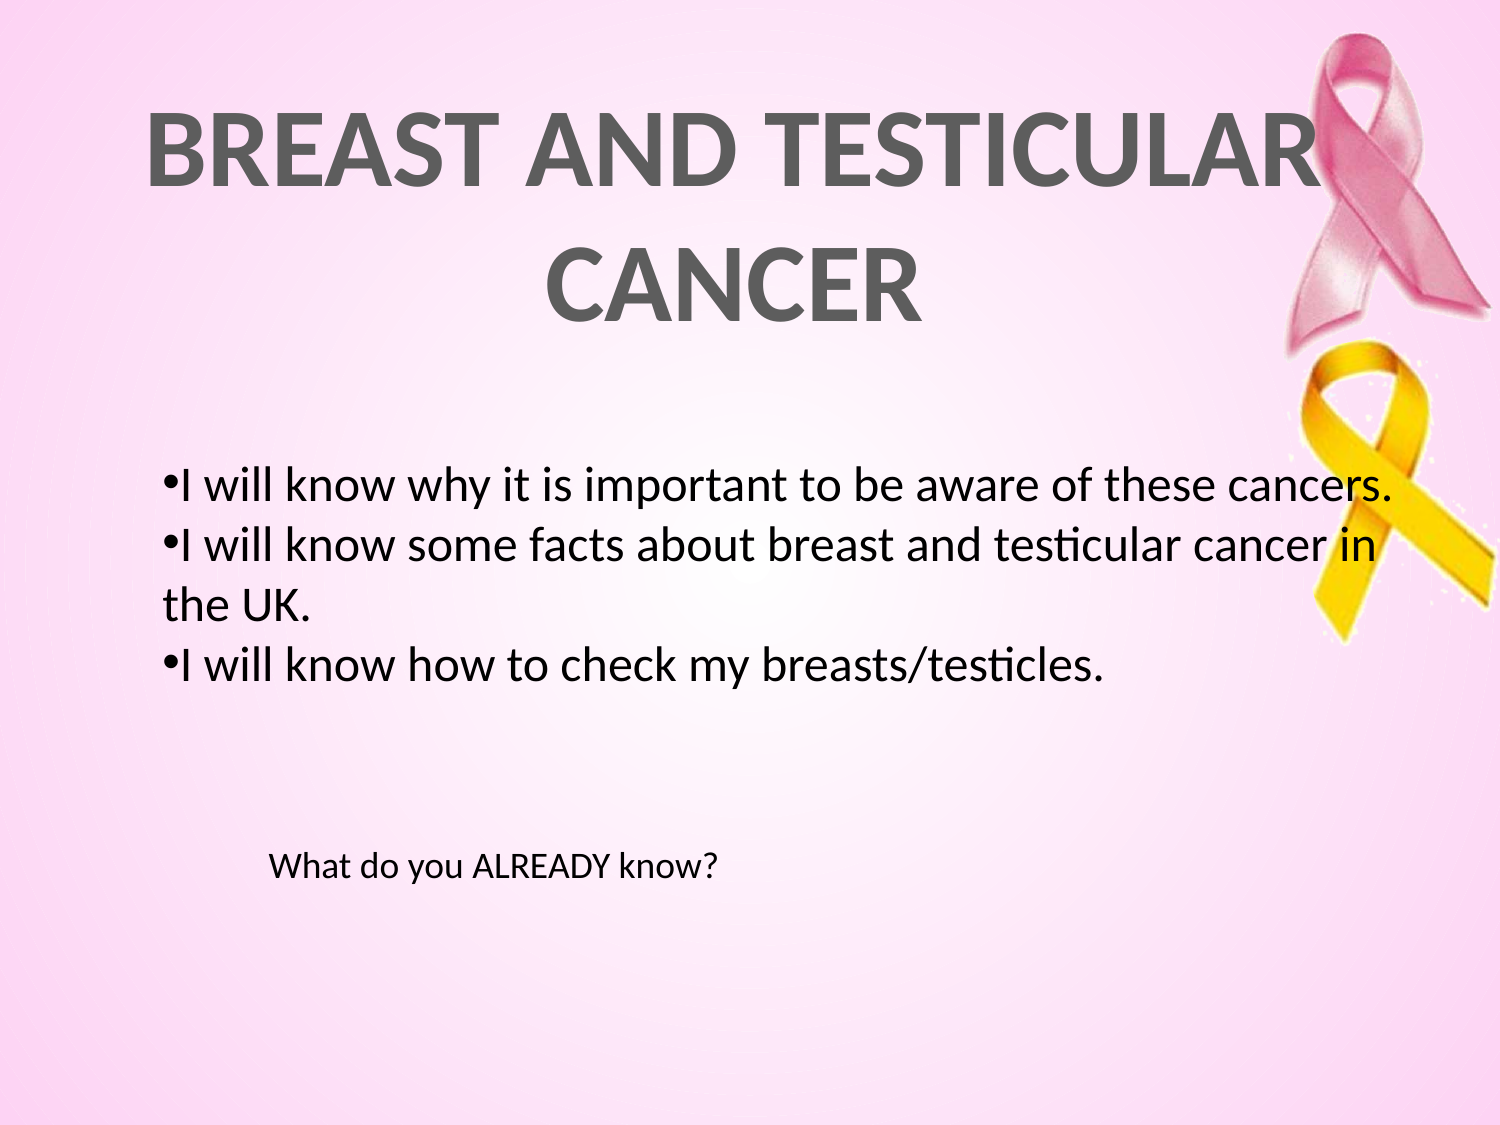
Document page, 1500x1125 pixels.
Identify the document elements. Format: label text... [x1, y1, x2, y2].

text_box I will know why it is important to be aware of these cancers. I will know some facts about breast and testicular cancer in the UK. I will know how to check my breasts/testicles. [147, 444, 1447, 700]
text_box BREAST AND TESTICULAR CANCER [129, 66, 1340, 352]
text_box What do you ALREADY know? [253, 834, 1329, 894]
picture [1259, 30, 1500, 639]
